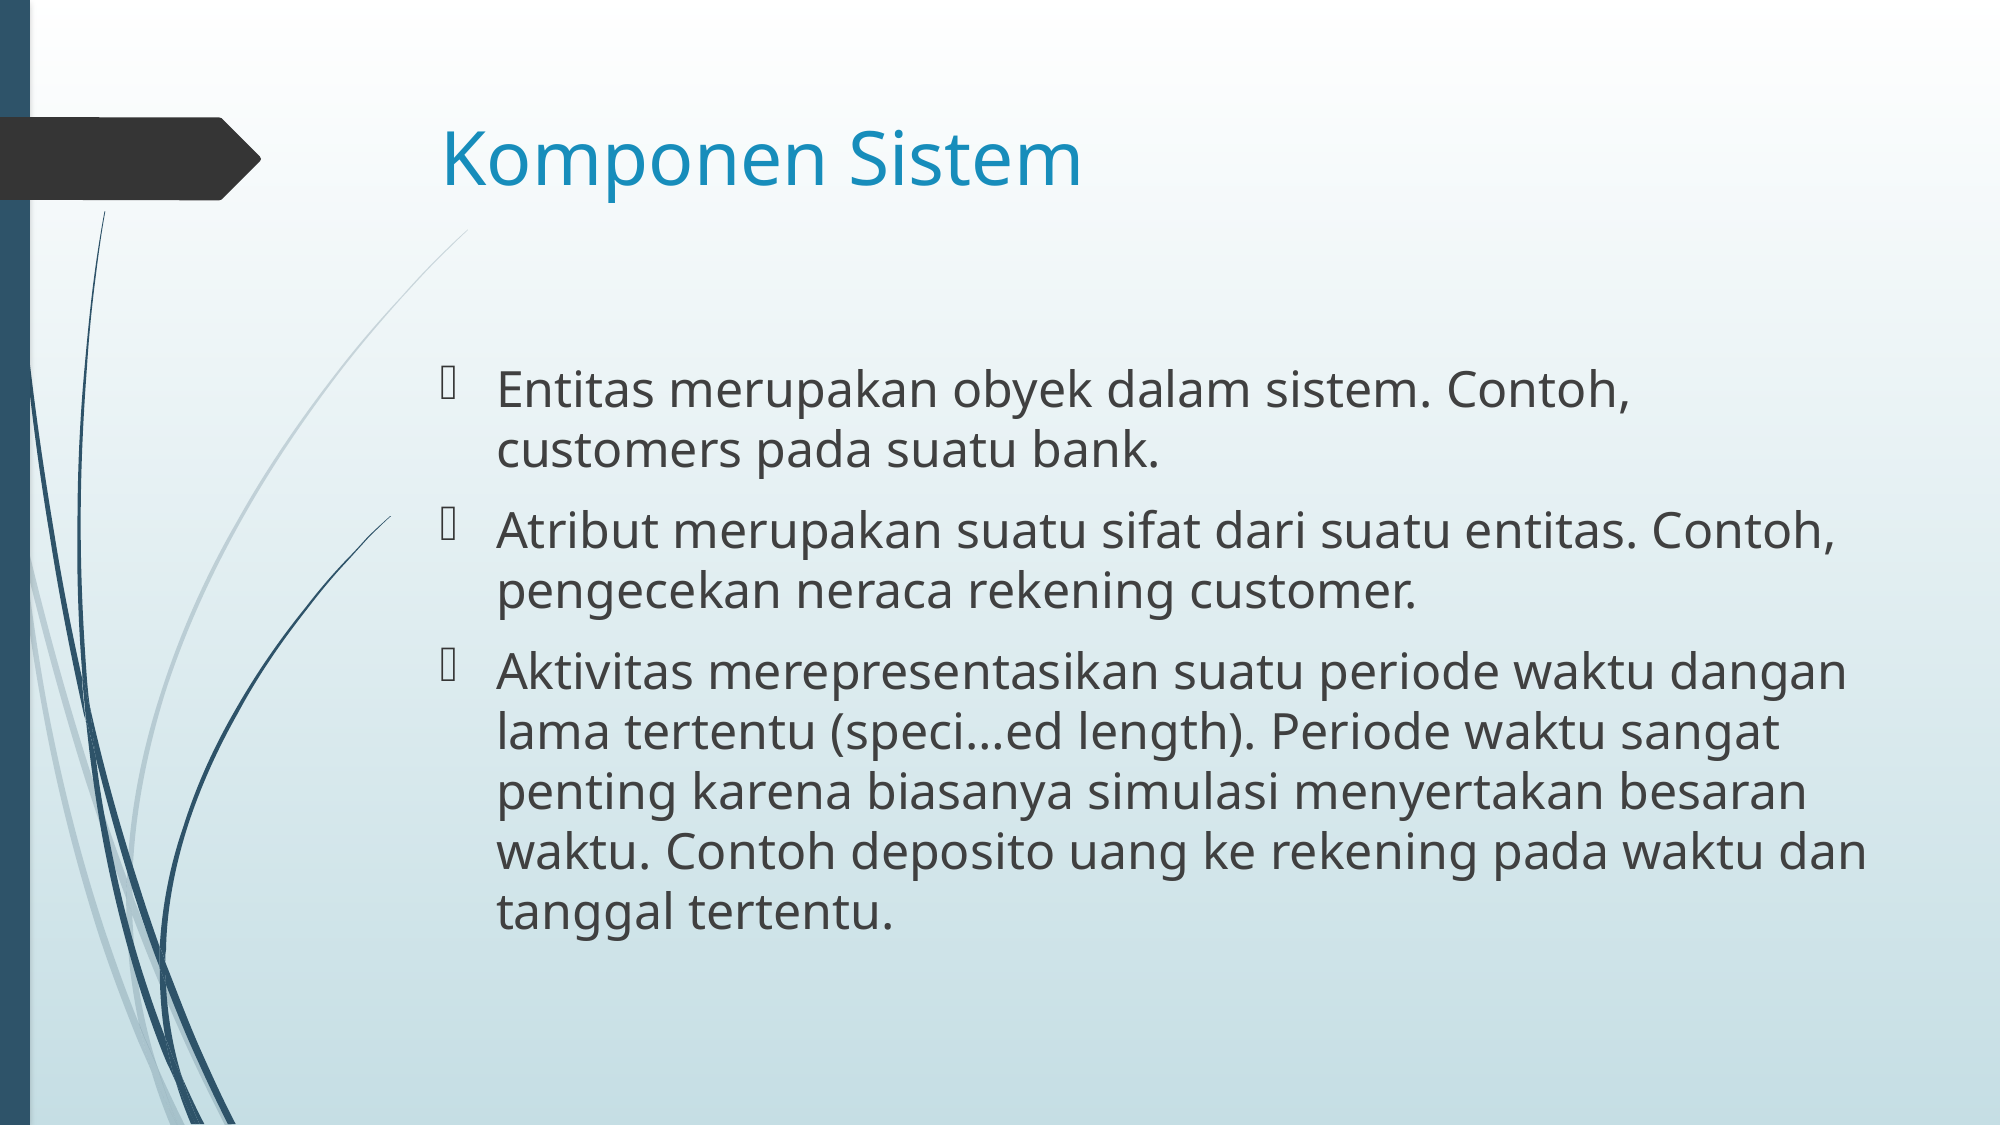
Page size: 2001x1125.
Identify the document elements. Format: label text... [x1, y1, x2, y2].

title Komponen Sistem [425, 102, 1888, 313]
list Entitas merupakan obyek dalam sistem. Contoh, customers pada suatu bank. Atribut merupakan suatu sifat dari suatu entitas. Contoh, pengecekan neraca rekening customer. Aktivitas merepresentasikan suatu periode waktu dangan lama tertentu (speci…ed length). Periode waktu sangat penting karena biasanya simulasi menyertakan besaran waktu. Contoh deposito uang ke rekening pada waktu dan tanggal tertentu. [424, 350, 1888, 970]
